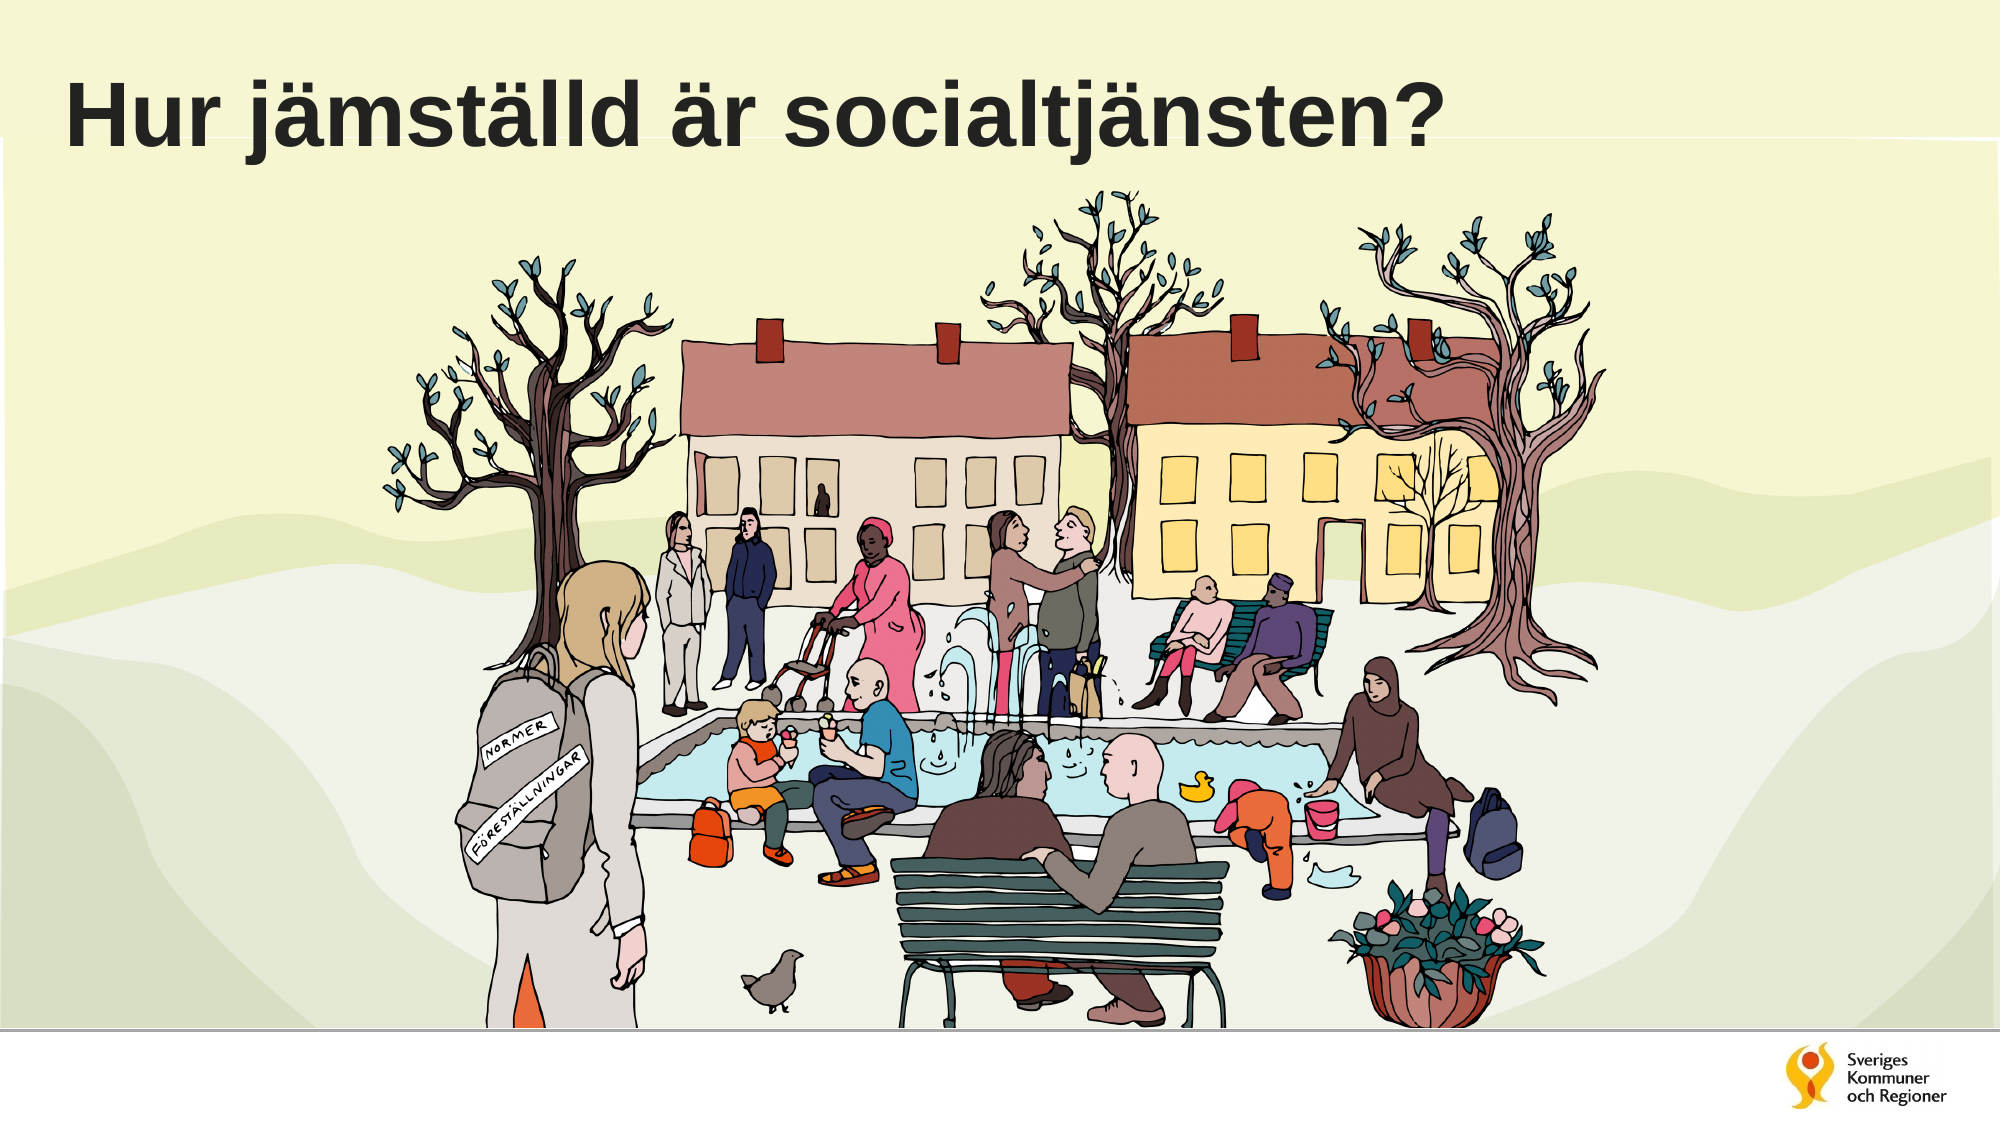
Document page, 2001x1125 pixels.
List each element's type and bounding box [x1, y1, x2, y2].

picture [1786, 1042, 1947, 1109]
text_box [0, 0, 2000, 1028]
